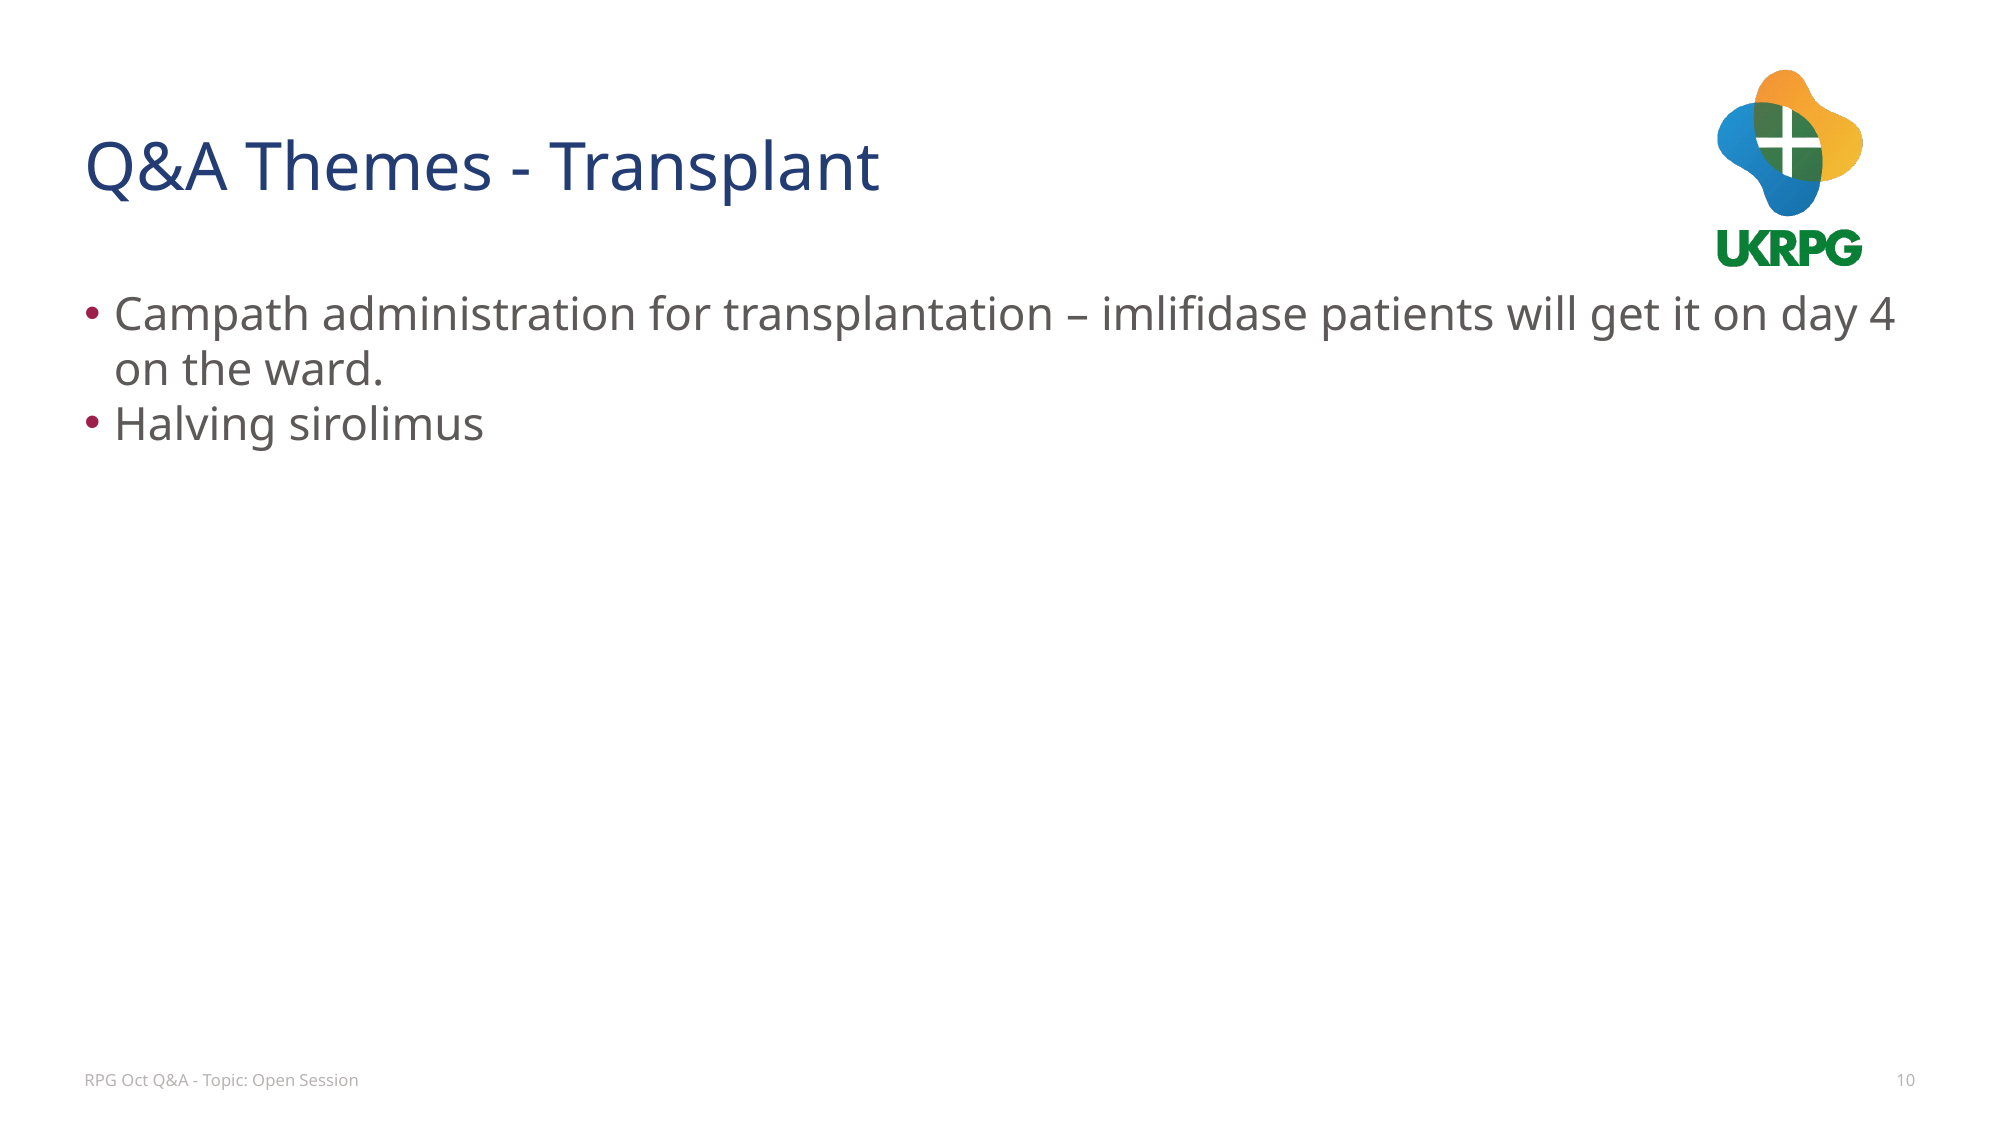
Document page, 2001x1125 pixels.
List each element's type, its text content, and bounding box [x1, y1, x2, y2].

slide_number 10 [1856, 1070, 1916, 1091]
title Q&A Themes - Transplant [84, 60, 1650, 268]
list Campath administration for transplantation – imlifidase patients will get it on day 4 on the ward. Halving sirolimus [84, 284, 1916, 1053]
footer RPG Oct Q&A - Topic: Open Session [84, 1070, 1562, 1091]
picture [1692, 59, 1886, 282]
